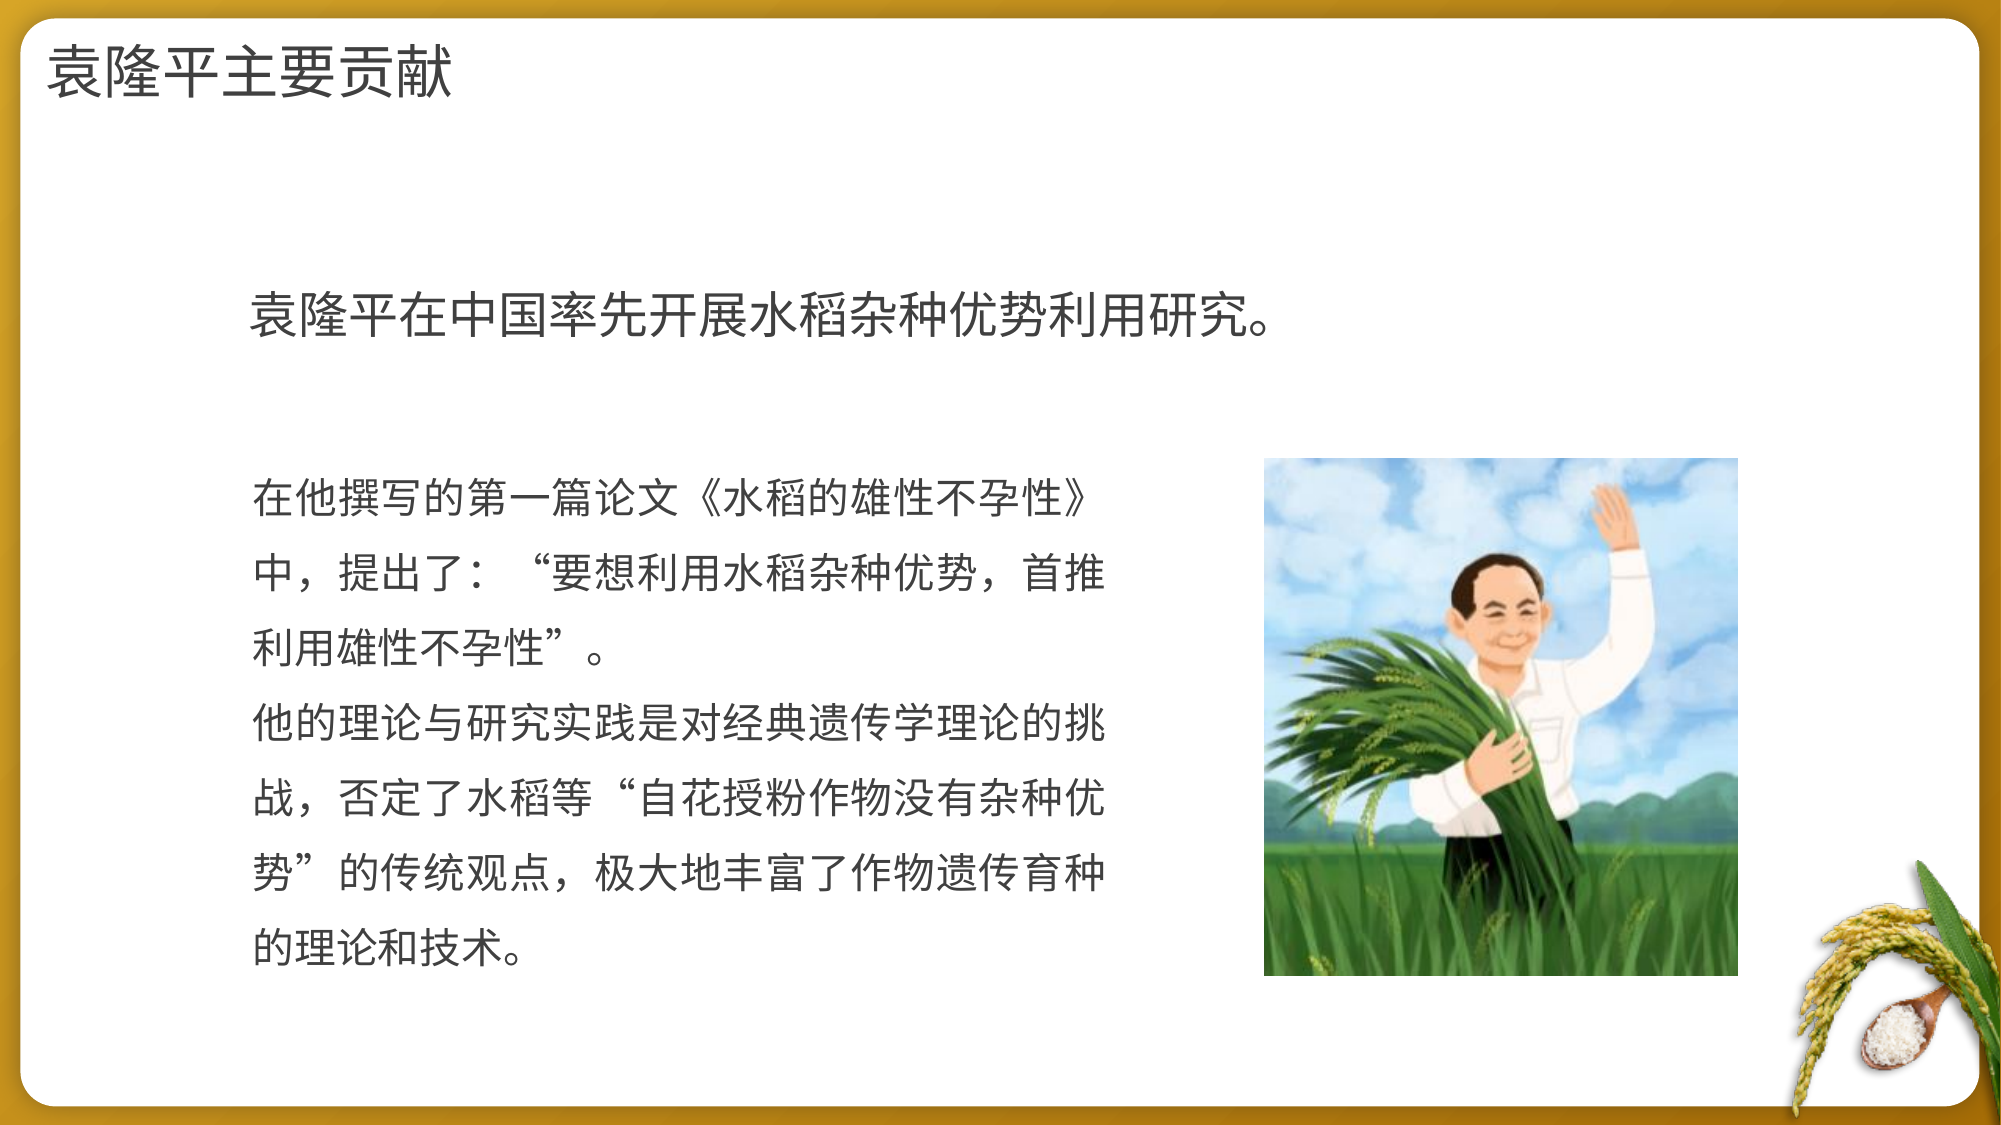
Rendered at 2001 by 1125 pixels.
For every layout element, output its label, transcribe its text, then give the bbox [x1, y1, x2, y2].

picture [1264, 458, 1738, 976]
text_box [0, 0, 1770, 1125]
picture [1782, 860, 2000, 1125]
text_box 在他撰写的第一篇论文《水稻的雄性不孕性》中，提出了：“要想利用水稻杂种优势，首推利用雄性不孕性”。 他的理论与研究实践是对经典遗传学理论的挑战，否定了水稻等“自花授粉作物没有杂种优势”的传统观点，极大地丰富了作物遗传育种的理论和技术。 [237, 439, 1121, 980]
text_box [1944, 0, 2000, 856]
text_box [19, 17, 1981, 1108]
text_box 袁隆平主要贡献 [31, 27, 517, 113]
text_box 袁隆平在中国率先开展水稻杂种优势利用研究。 [233, 246, 1748, 351]
